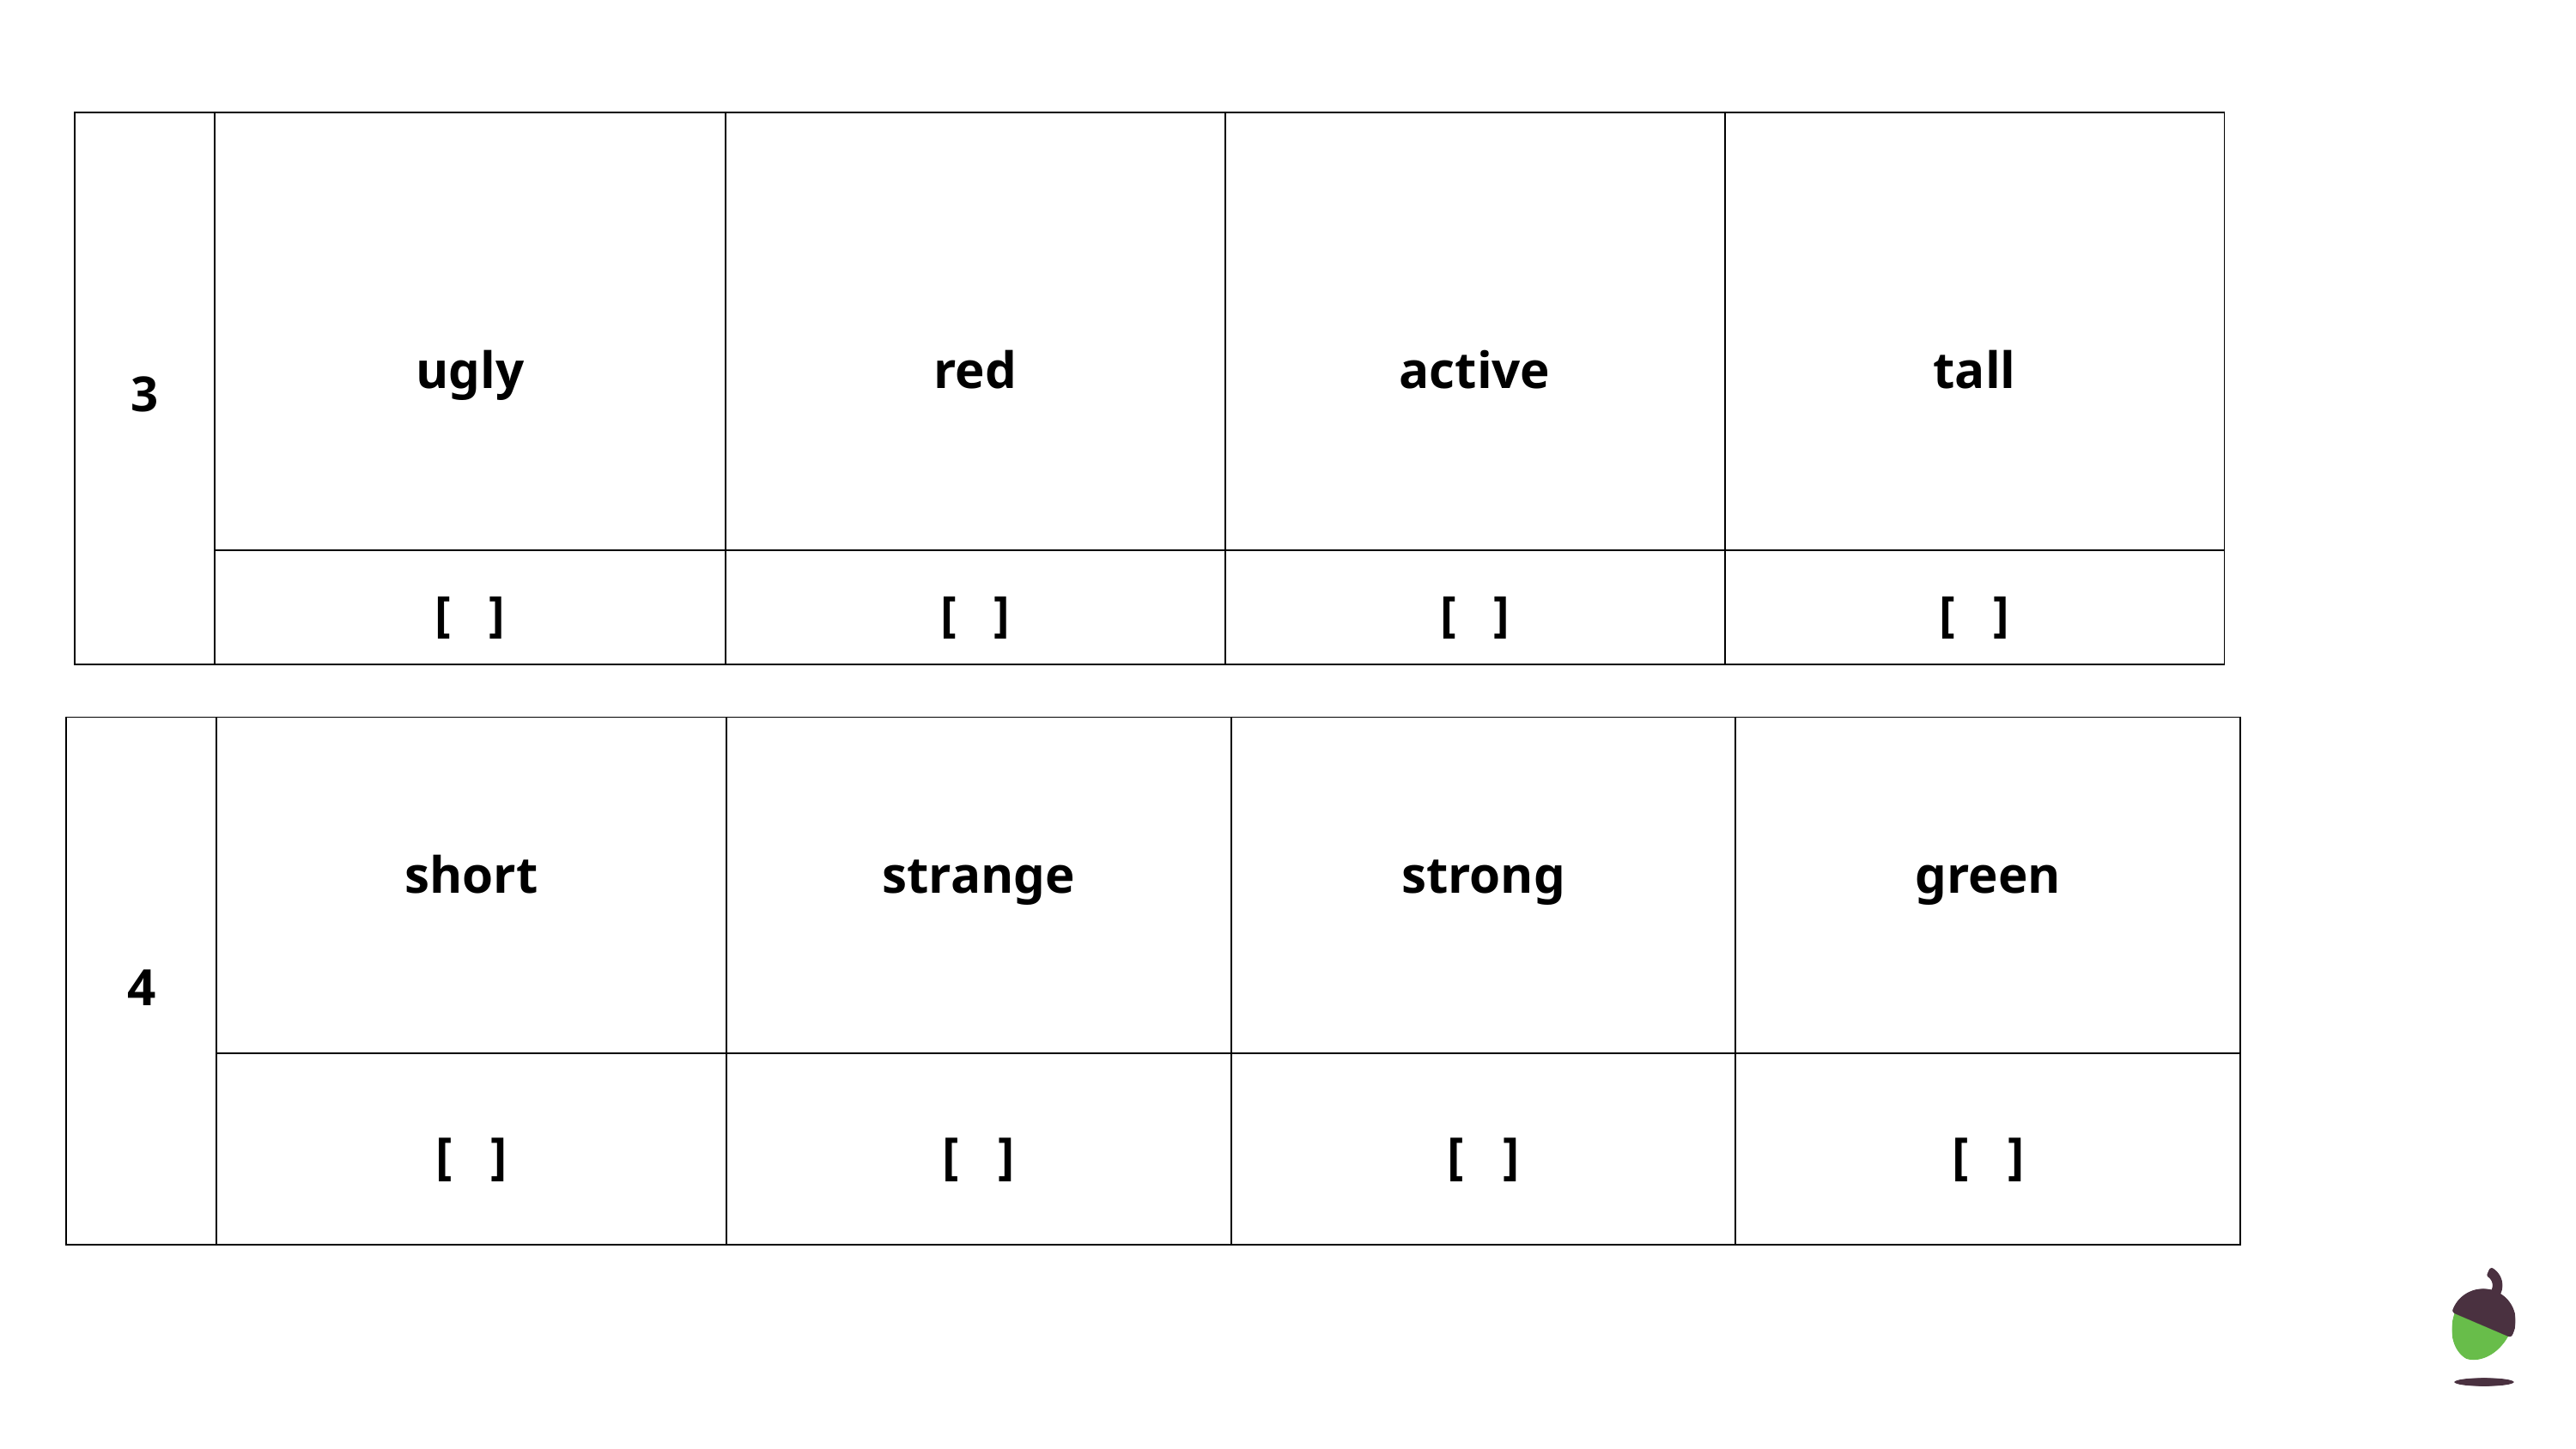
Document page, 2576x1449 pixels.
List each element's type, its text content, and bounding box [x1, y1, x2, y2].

table_cell [ ] [216, 551, 725, 664]
table_cell [ ] [1726, 551, 2224, 664]
table_cell [ ] [217, 1054, 726, 1244]
table_header strong [1232, 718, 1735, 1052]
table_header strange [727, 718, 1230, 1052]
table_header 4 [67, 718, 216, 1244]
table_header short [217, 718, 726, 1052]
table_cell [ ] [1736, 1054, 2239, 1244]
table_cell [ ] [727, 1054, 1230, 1244]
table_header ugly [216, 113, 725, 549]
picture [2451, 1268, 2516, 1386]
table_cell [ ] [726, 551, 1224, 664]
table_header tall [1726, 113, 2224, 549]
table_header active [1226, 113, 1724, 549]
table_header red [726, 113, 1224, 549]
table_cell [ ] [1226, 551, 1724, 664]
table_cell [ ] [1232, 1054, 1735, 1244]
table_header 3 [76, 113, 214, 664]
table_header green [1736, 718, 2239, 1052]
